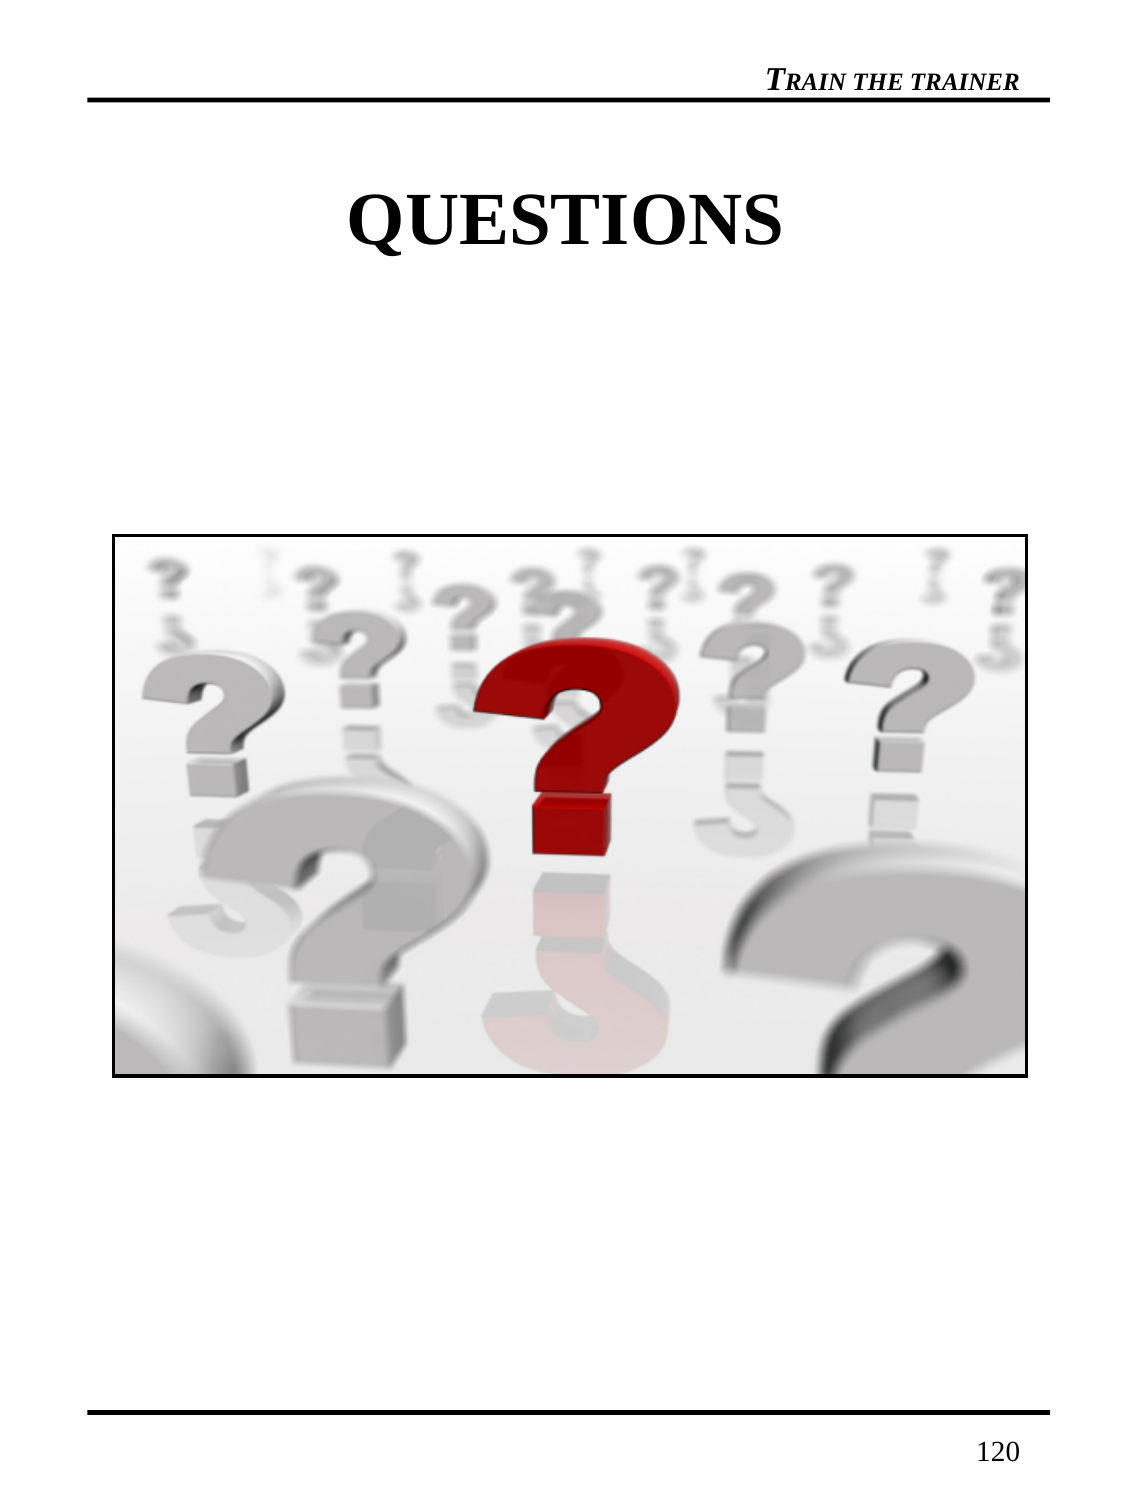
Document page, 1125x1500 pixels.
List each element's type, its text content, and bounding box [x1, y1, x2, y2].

picture [114, 536, 1026, 1075]
slide_number 120 [960, 1425, 1125, 1500]
title QUESTIONS [87, 137, 1044, 292]
